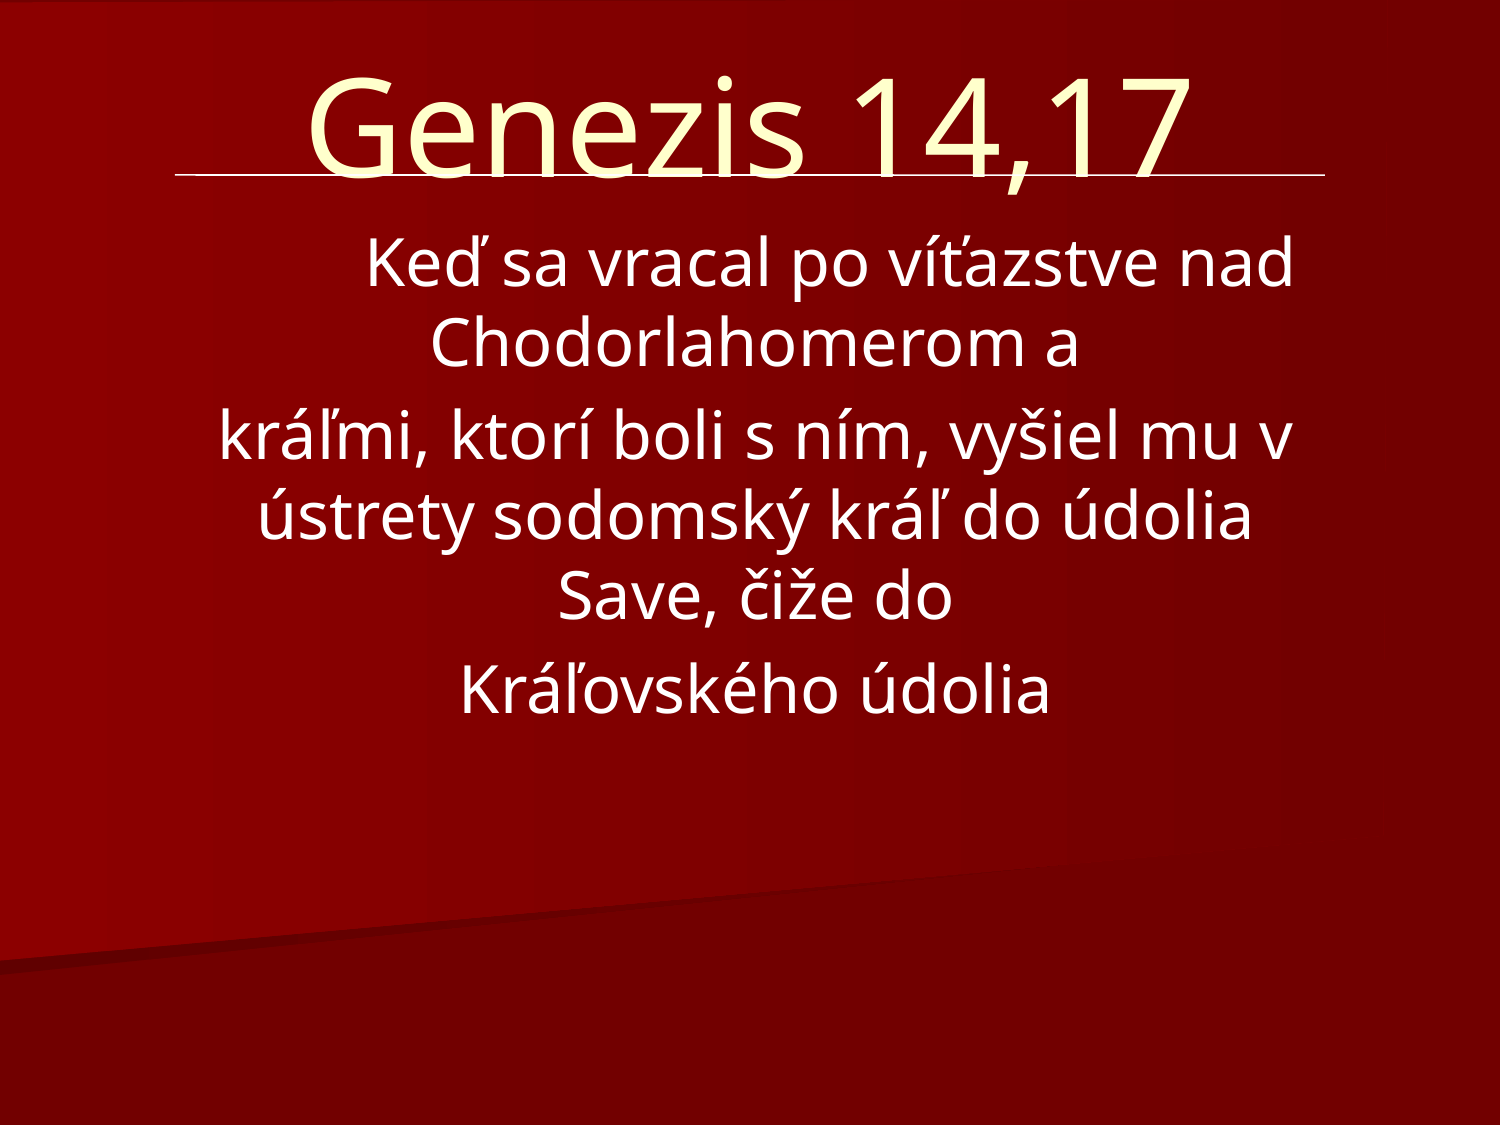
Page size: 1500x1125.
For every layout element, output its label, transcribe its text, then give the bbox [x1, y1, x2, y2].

title Genezis 14,17 [112, 0, 1388, 213]
subtitle Keď sa vracal po víťazstve nad Chodorlahomerom a kráľmi, ktorí boli s ním, vyšiel mu v ústrety sodomský kráľ do údolia Save, čiže do Kráľovského údolia [174, 212, 1338, 870]
